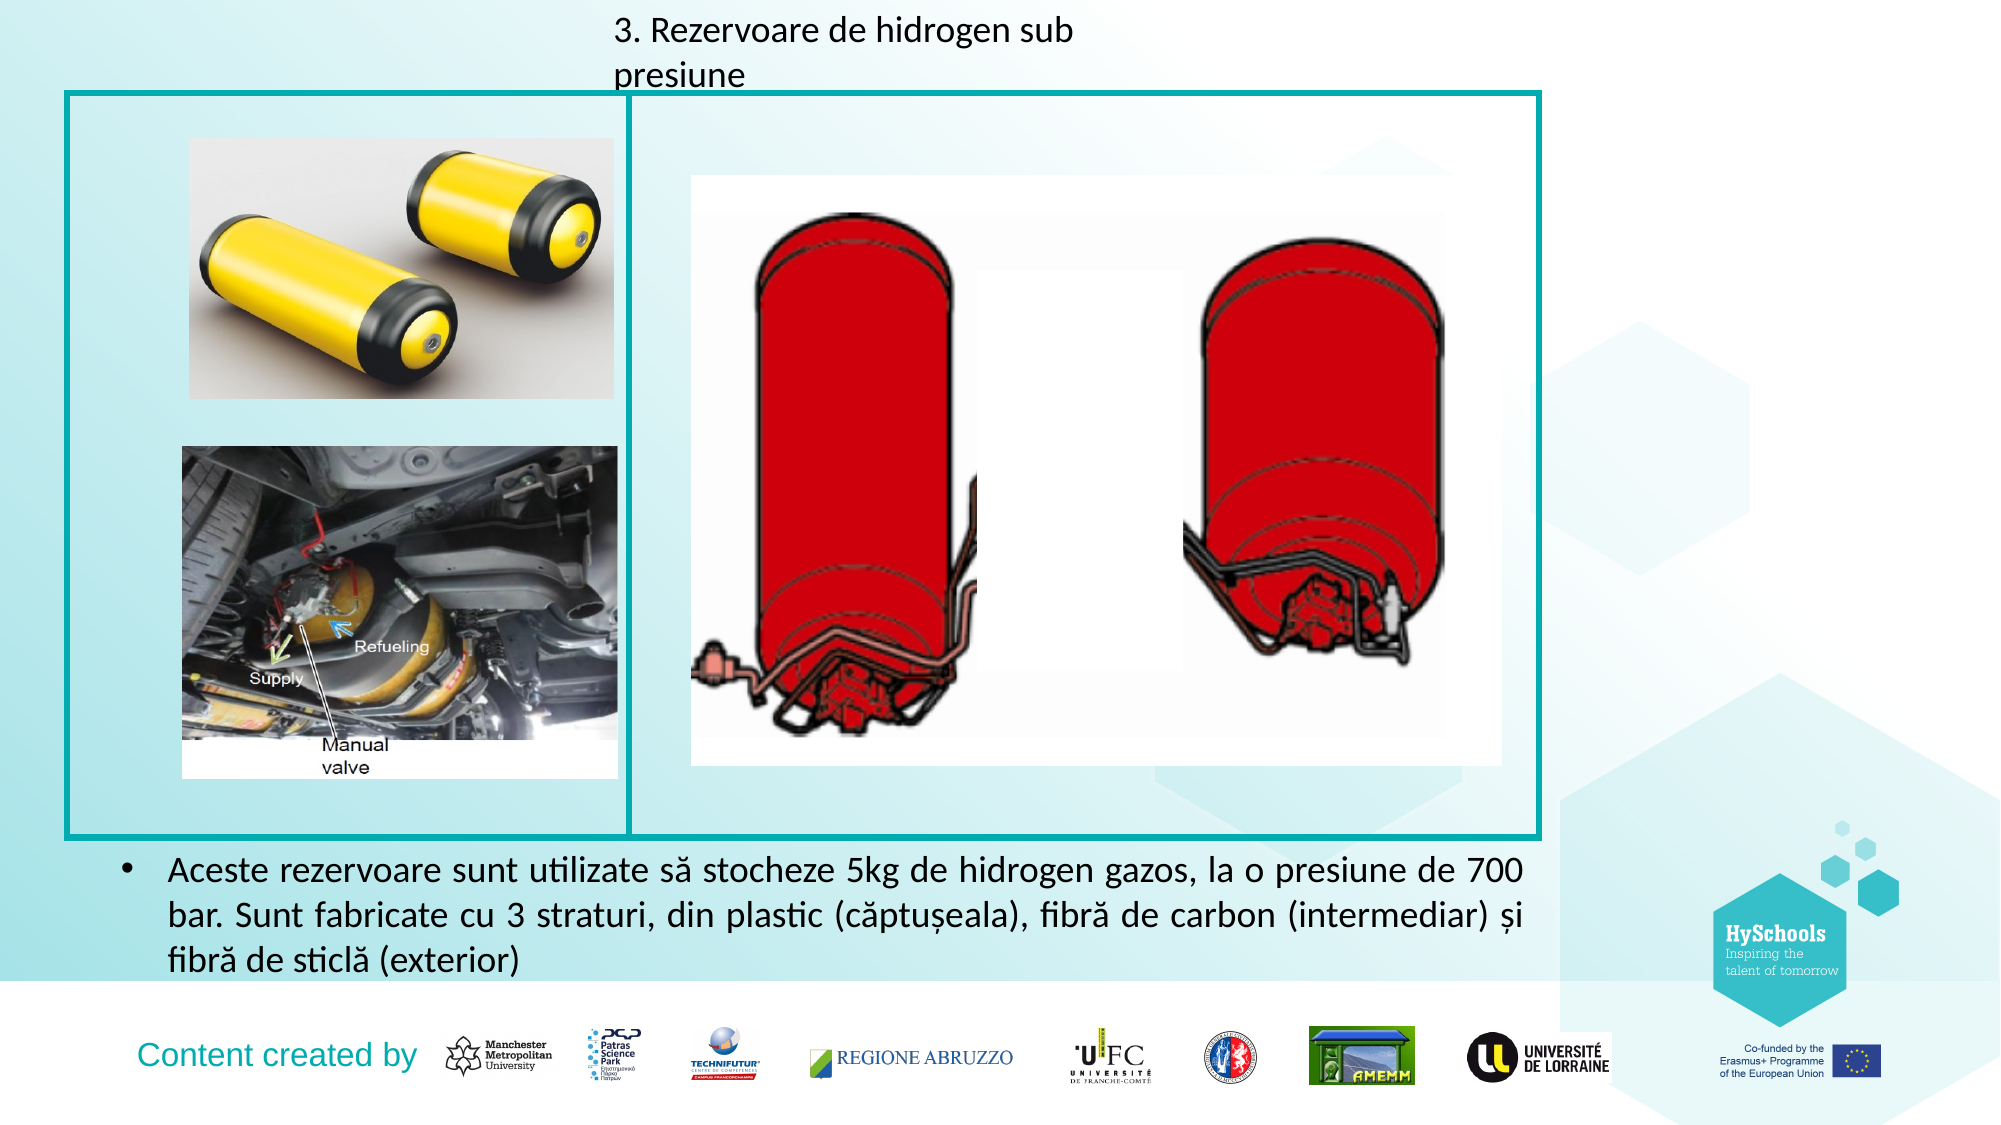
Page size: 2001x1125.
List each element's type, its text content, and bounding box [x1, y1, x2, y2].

picture [0, 0, 2000, 1125]
text_box [66, 92, 1540, 838]
picture [182, 446, 618, 779]
text_box Aceste rezervoare sunt utilizate să stocheze 5kg de hidrogen gazos, la o presiune de 700 bar. Sunt fabricate cu 3 straturi, din plastic (căptușeala), fibră de carbon (intermediar) și fibră de sticlă (exterior) [106, 838, 1540, 988]
text_box 3. Rezervoare de hidrogen sub presiune [598, 0, 1138, 92]
picture [189, 138, 614, 399]
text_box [691, 175, 1502, 766]
